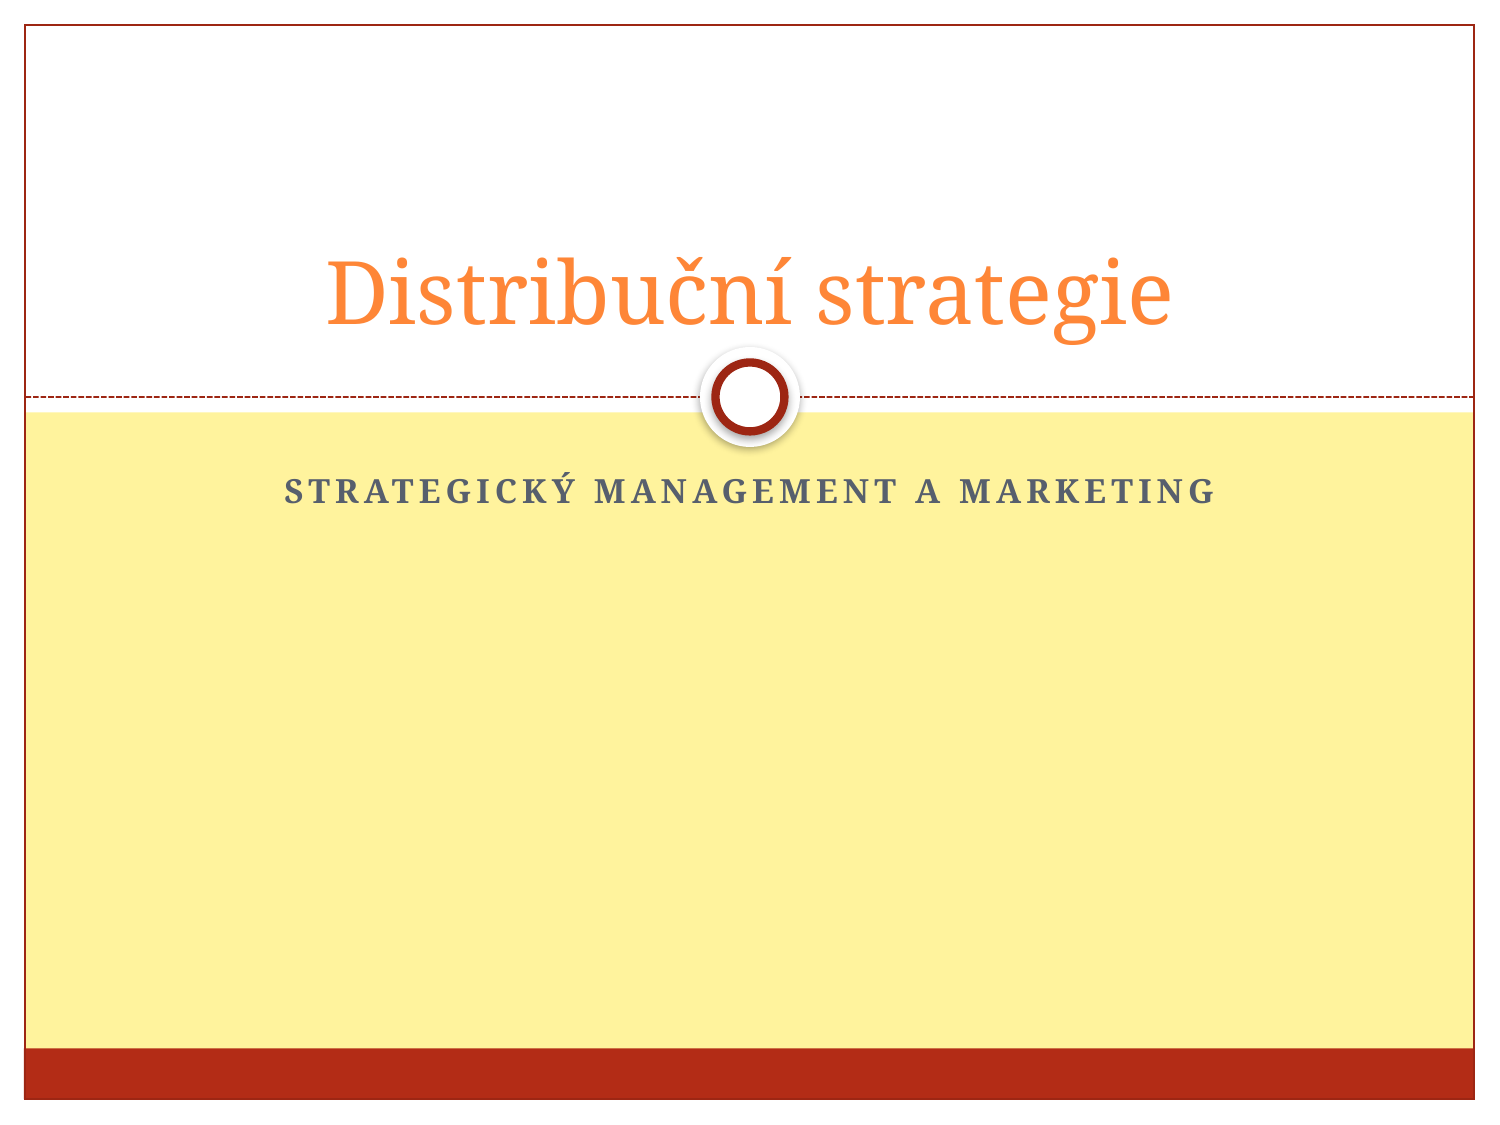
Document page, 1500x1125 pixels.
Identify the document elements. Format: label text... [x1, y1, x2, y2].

subtitle Strategický management a marketing [225, 462, 1275, 750]
title Distribuční strategie [112, 62, 1388, 350]
